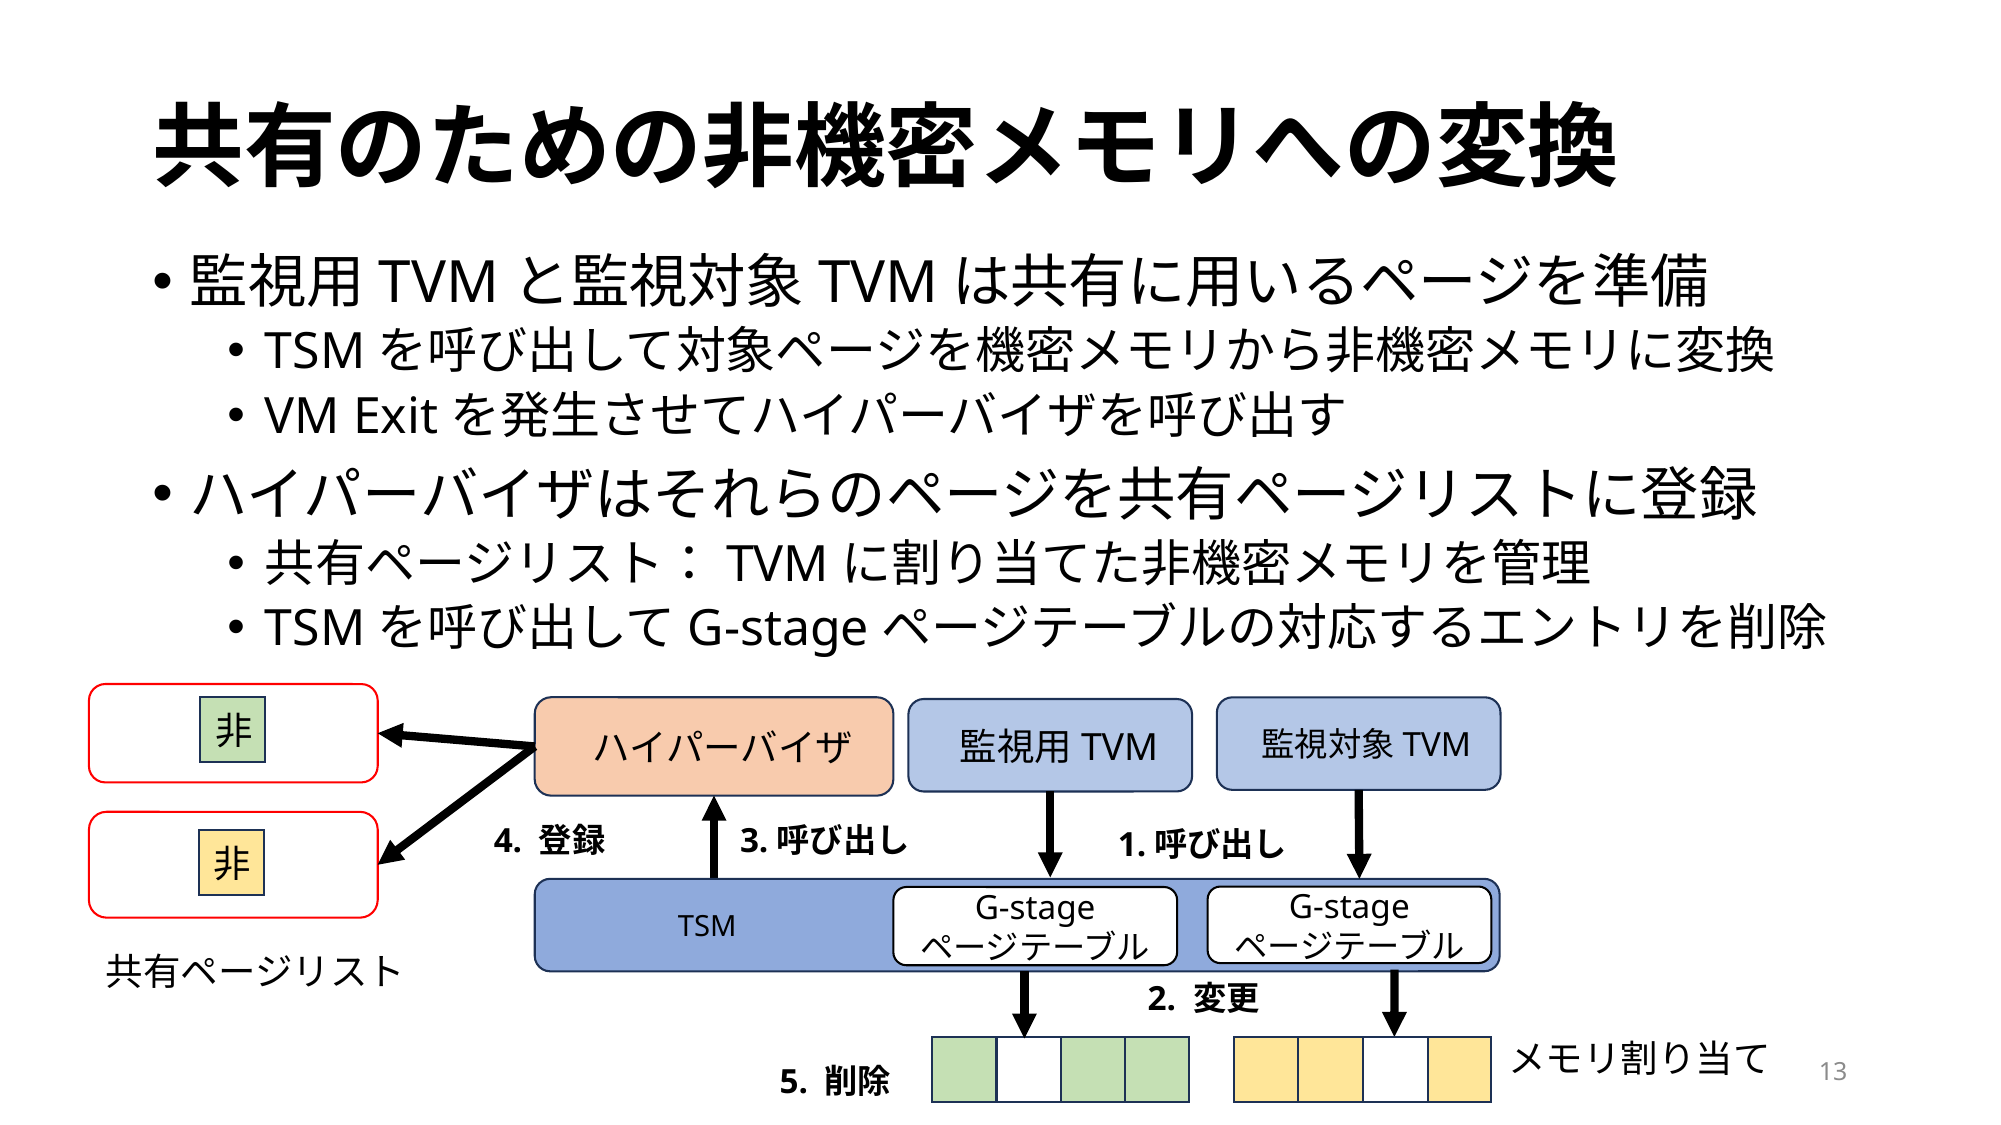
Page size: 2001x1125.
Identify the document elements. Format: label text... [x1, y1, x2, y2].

text_box 非 [199, 696, 266, 763]
text_box [1062, 1036, 1124, 1103]
text_box 監視対象TVM [1215, 696, 1502, 791]
list 監視用TVMと監視対象TVMは共有に用いるページを準備 TSMを呼び出して対象ページを機密メモリから非機密メモリに変換 VM Exitを発生させてハイパーバイザを呼び出す ハイパーバイザはそれらのページを共有ページリストに登録 共有ページリスト：TVMに割り当てた非機密メモリを管理 TSMを呼び出してG-stageページテーブルの対応するエントリを削除 [137, 244, 1863, 1014]
text_box [1299, 1036, 1362, 1103]
text_box [931, 1036, 996, 1103]
text_box 5. 削除 [739, 1052, 932, 1108]
text_box 共有ページリスト [91, 940, 421, 1001]
title 共有のための非機密メモリへの変換 [137, 83, 1863, 216]
text_box [87, 682, 379, 784]
text_box 非 [198, 829, 265, 896]
text_box [1429, 1036, 1492, 1103]
text_box 2. 変更 [1107, 969, 1300, 1025]
text_box [1124, 1036, 1190, 1103]
slide_number 13 [1492, 1042, 1863, 1103]
text_box G-stage ページテーブル [892, 885, 1179, 967]
text_box 3.呼び出し [715, 811, 936, 866]
text_box [87, 810, 379, 919]
text_box 4. 登録 [453, 811, 646, 866]
text_box 1.呼び出し [1083, 815, 1323, 870]
text_box ハイパーバイザ [533, 696, 895, 797]
text_box TSM [533, 877, 1501, 973]
text_box 監視用TVM [907, 697, 1194, 793]
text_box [377, 746, 535, 865]
text_box [996, 1036, 1062, 1103]
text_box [377, 733, 535, 746]
text_box [1233, 1036, 1299, 1103]
text_box [1362, 1036, 1429, 1103]
text_box G-stage ページテーブル [1206, 885, 1493, 965]
text_box メモリ割り当て [1493, 1027, 1786, 1088]
